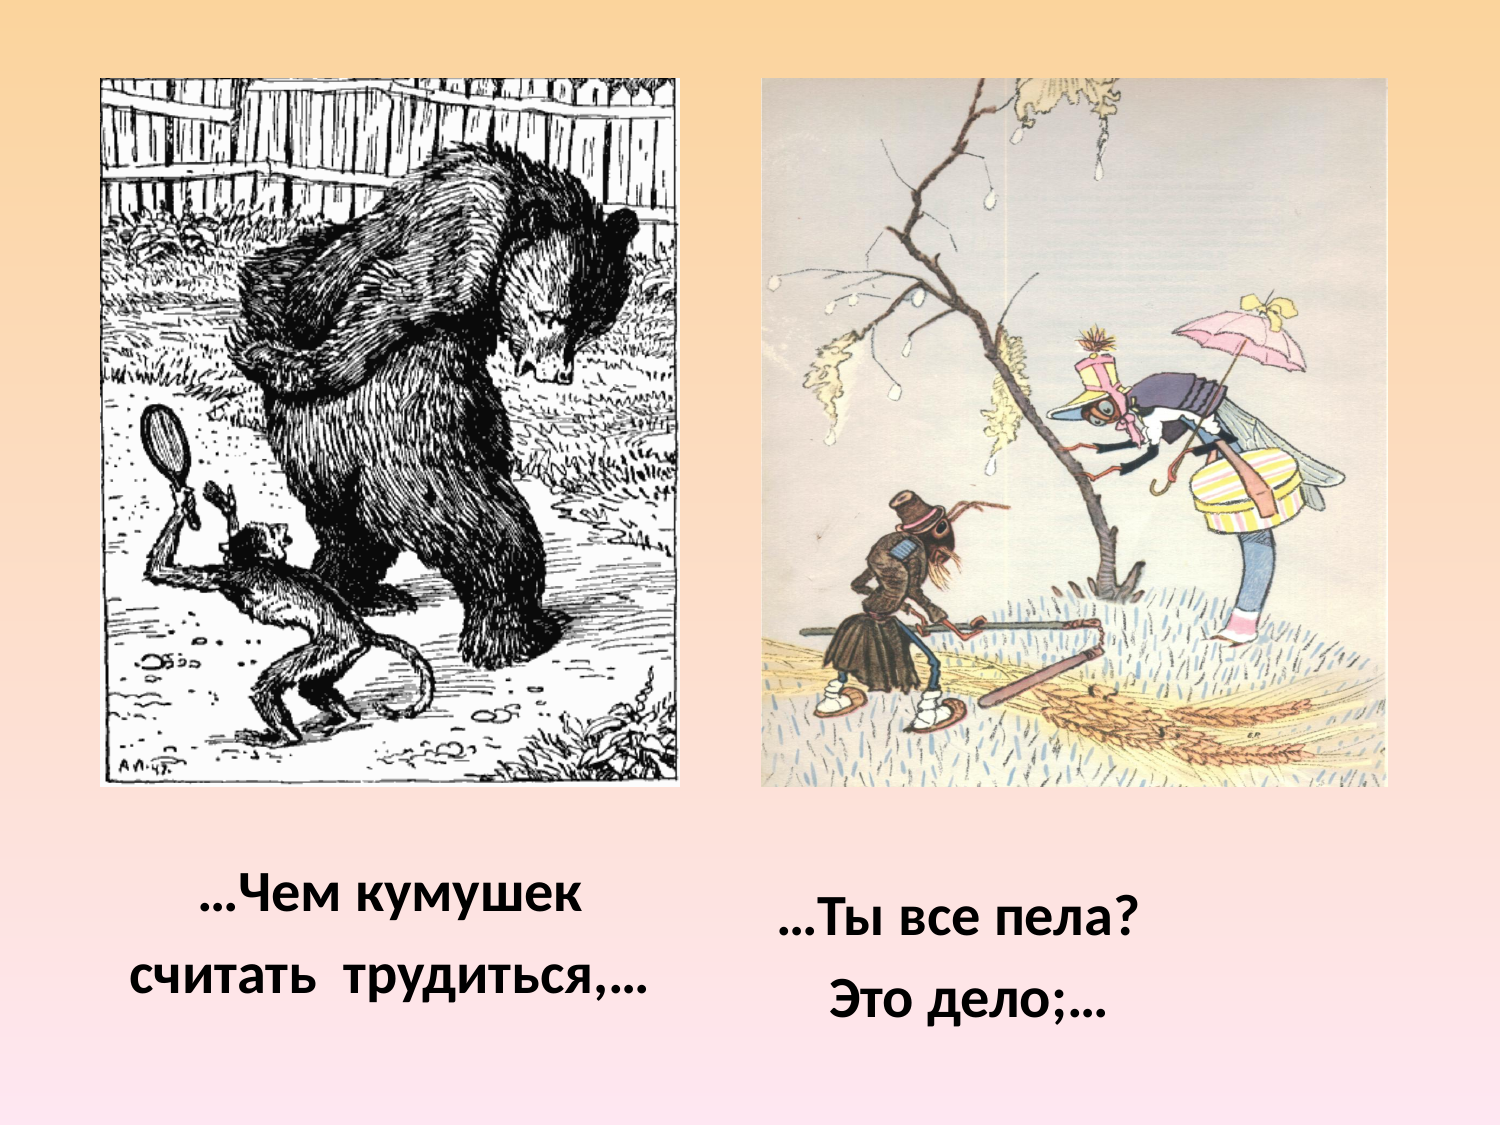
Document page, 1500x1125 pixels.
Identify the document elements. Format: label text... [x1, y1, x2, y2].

picture [761, 77, 1389, 788]
text_box …Чем кумушек считать трудиться,… [41, 845, 739, 1013]
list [100, 77, 680, 788]
text_box …Ты все пела? Это дело;… [761, 869, 1459, 1036]
